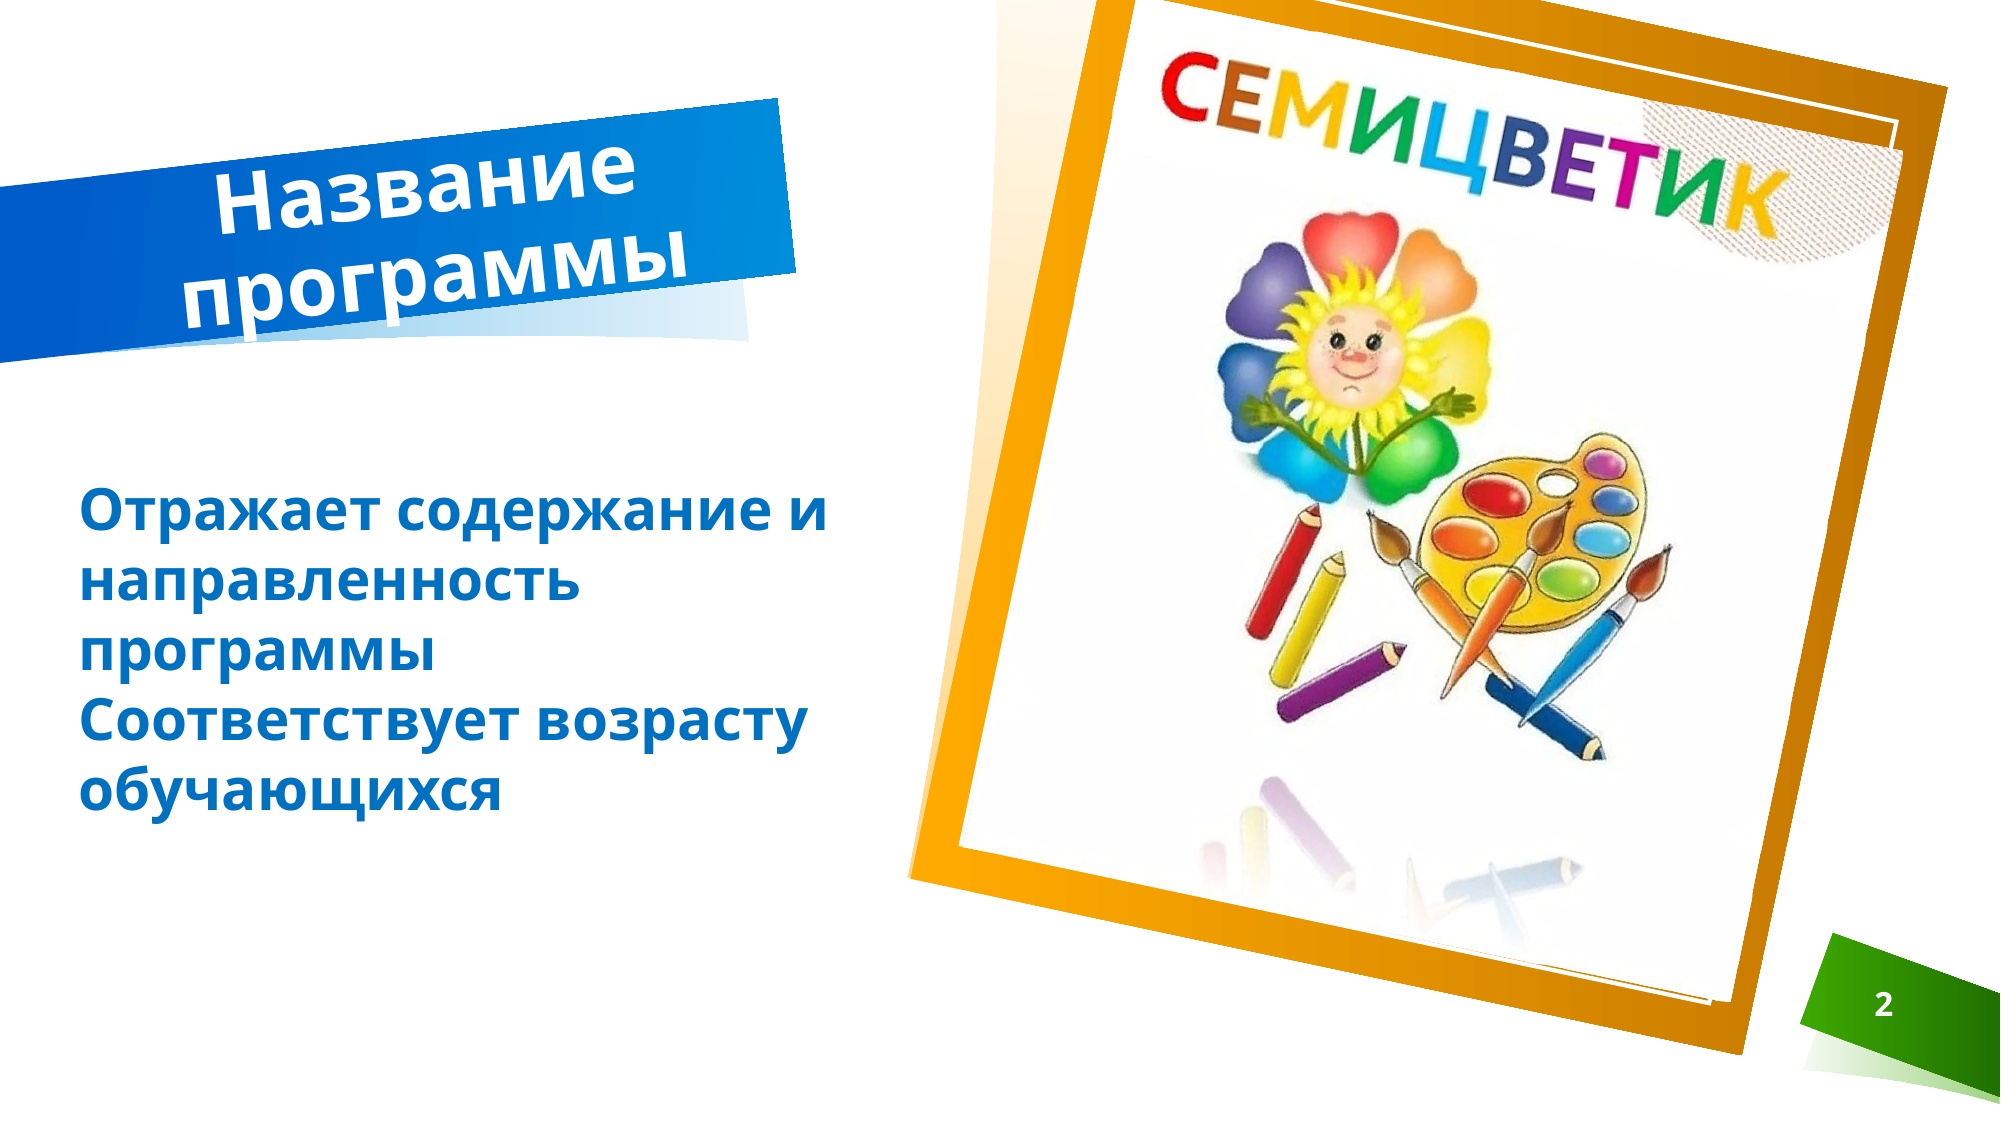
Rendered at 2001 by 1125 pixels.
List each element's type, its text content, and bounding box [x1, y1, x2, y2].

picture [963, 0, 1903, 1002]
text_box Отражает содержание и направленность программы Соответствует возрасту обучающихся [63, 464, 952, 830]
title Название программы [65, 81, 794, 366]
slide_number 2 [1831, 975, 1937, 1036]
